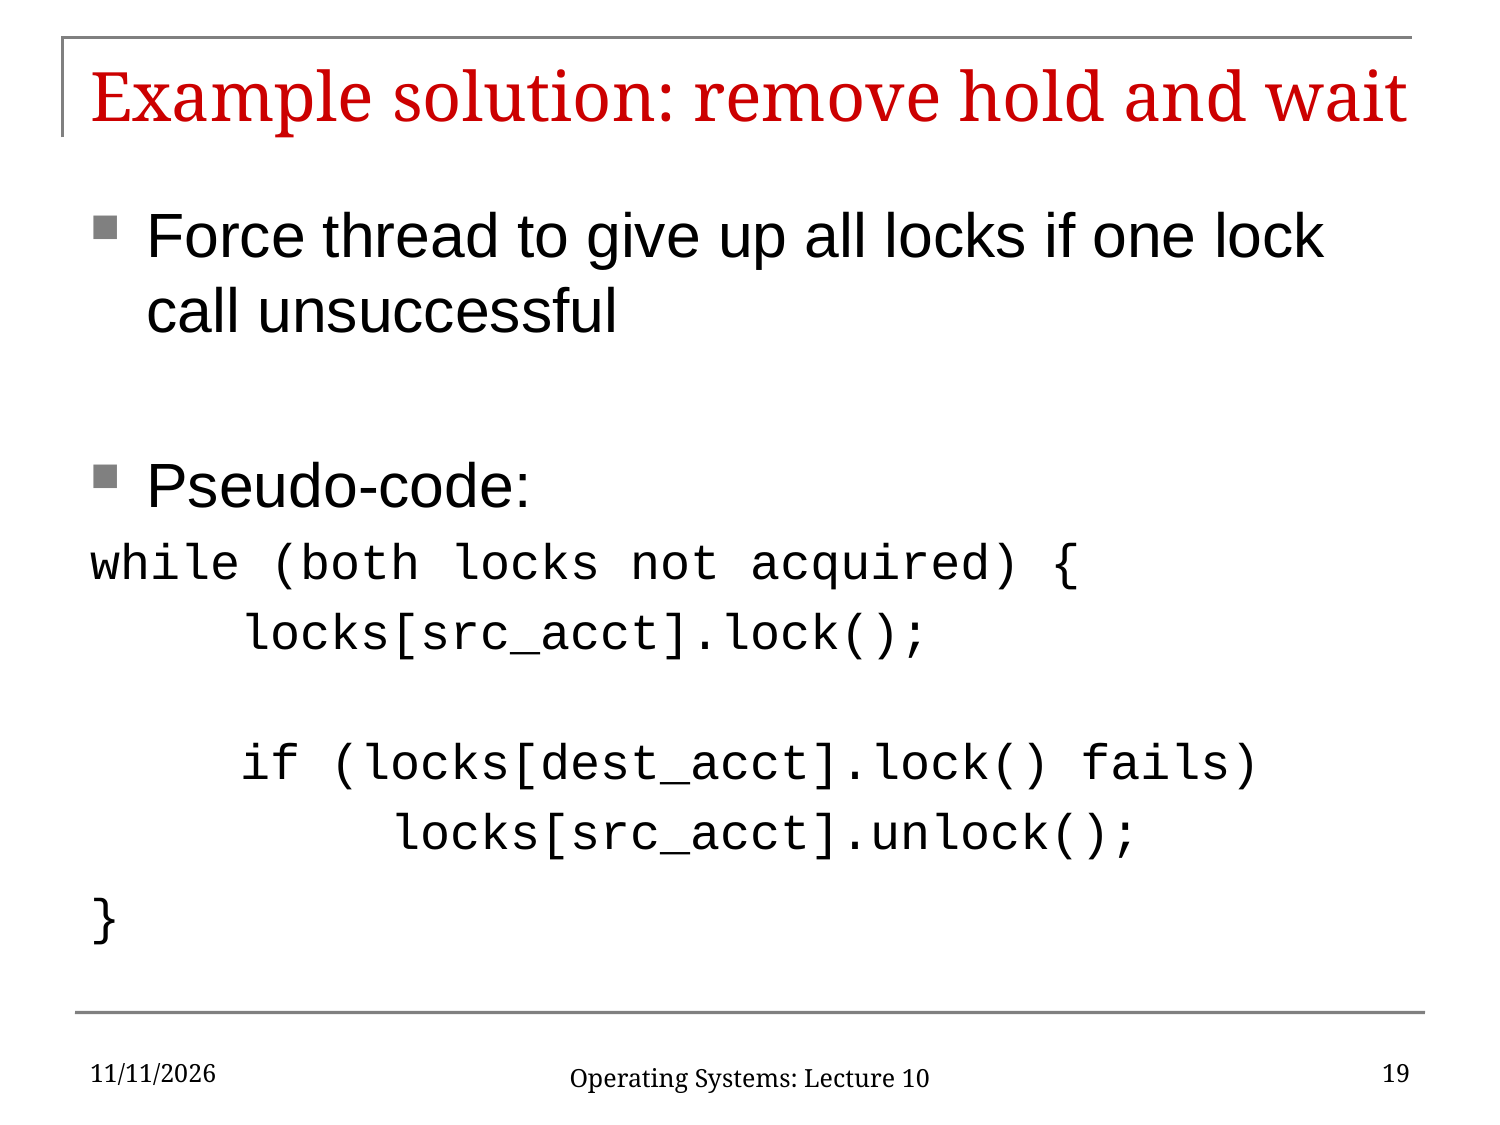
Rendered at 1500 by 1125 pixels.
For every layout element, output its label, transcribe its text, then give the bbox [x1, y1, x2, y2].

slide_number 19 [1074, 1023, 1426, 1100]
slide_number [74, 1023, 426, 1100]
footer Operating Systems: Lecture 10 [512, 1024, 988, 1101]
list Force thread to give up all locks if one lock call unsuccessful Pseudo-code: while (both locks not acquired) { locks[src_acct].lock(); if (locks[dest_acct].lock() fails) locks[src_acct].unlock(); } [75, 187, 1425, 1006]
title Example solution: remove hold and wait [75, 45, 1425, 163]
